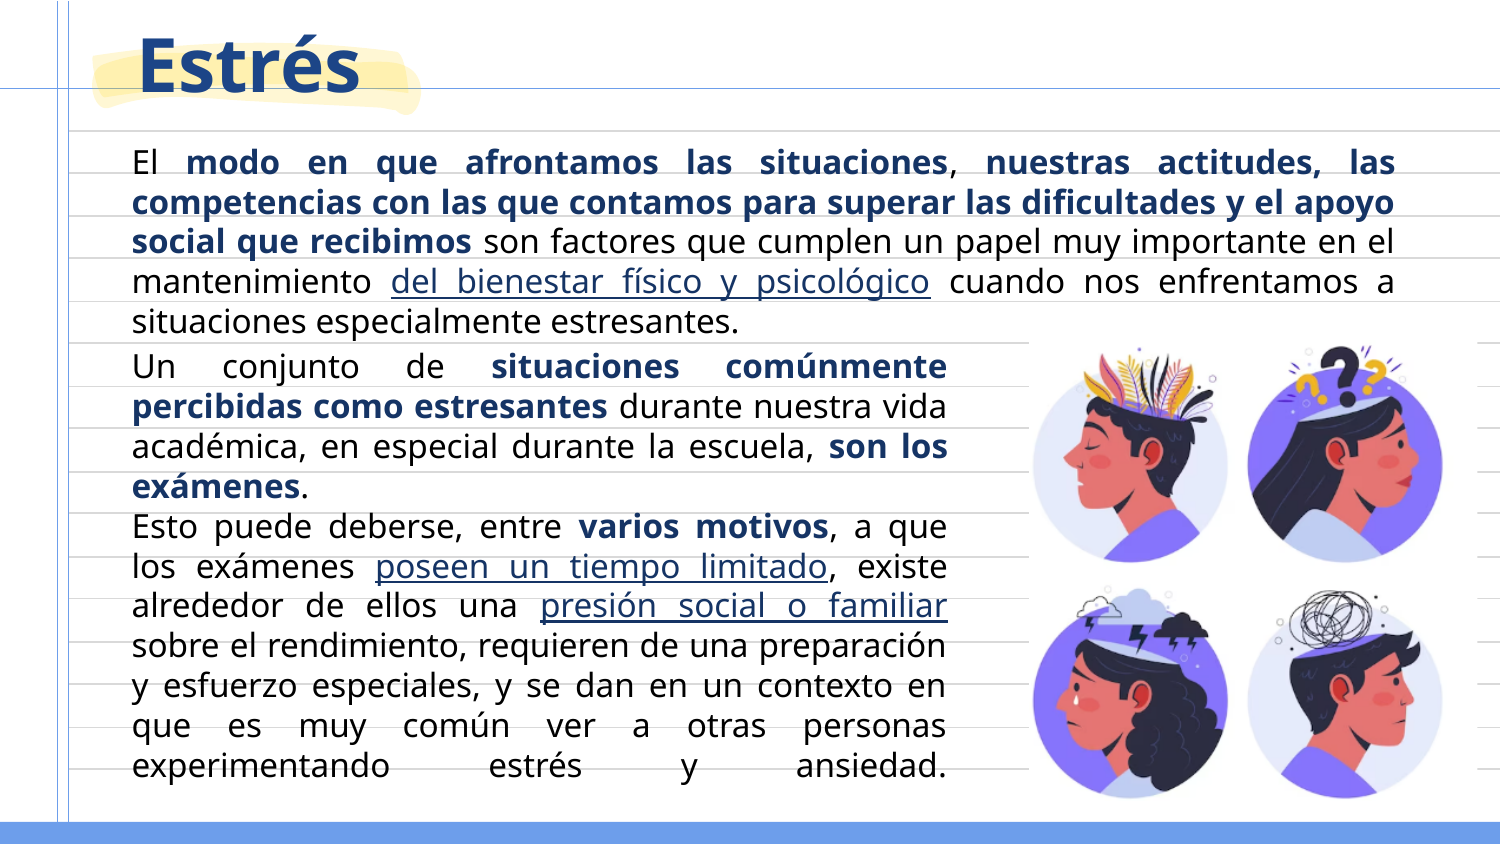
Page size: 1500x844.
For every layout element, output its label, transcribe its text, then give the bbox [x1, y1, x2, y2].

picture [1028, 337, 1478, 802]
text_box Un conjunto de situaciones comúnmente percibidas como estresantes durante nuestra vida académica, en especial durante la escuela, son los exámenes. Esto puede deberse, entre varios motivos, a que los exámenes poseen un tiempo limitado, existe alrededor de ellos una presión social o familiar sobre el rendimiento, requieren de una preparación y esfuerzo especiales, y se dan en un contexto en que es muy común ver a otras personas experimentando estrés y ansiedad. [116, 337, 963, 832]
text_box Estrés [0, 17, 362, 94]
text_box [85, 32, 423, 129]
text_box El modo en que afrontamos las situaciones, nuestras actitudes, las competencias con las que contamos para superar las dificultades y el apoyo social que recibimos son factores que cumplen un papel muy importante en el mantenimiento del bienestar físico y psicológico cuando nos enfrentamos a situaciones especialmente estresantes. [116, 93, 1412, 348]
